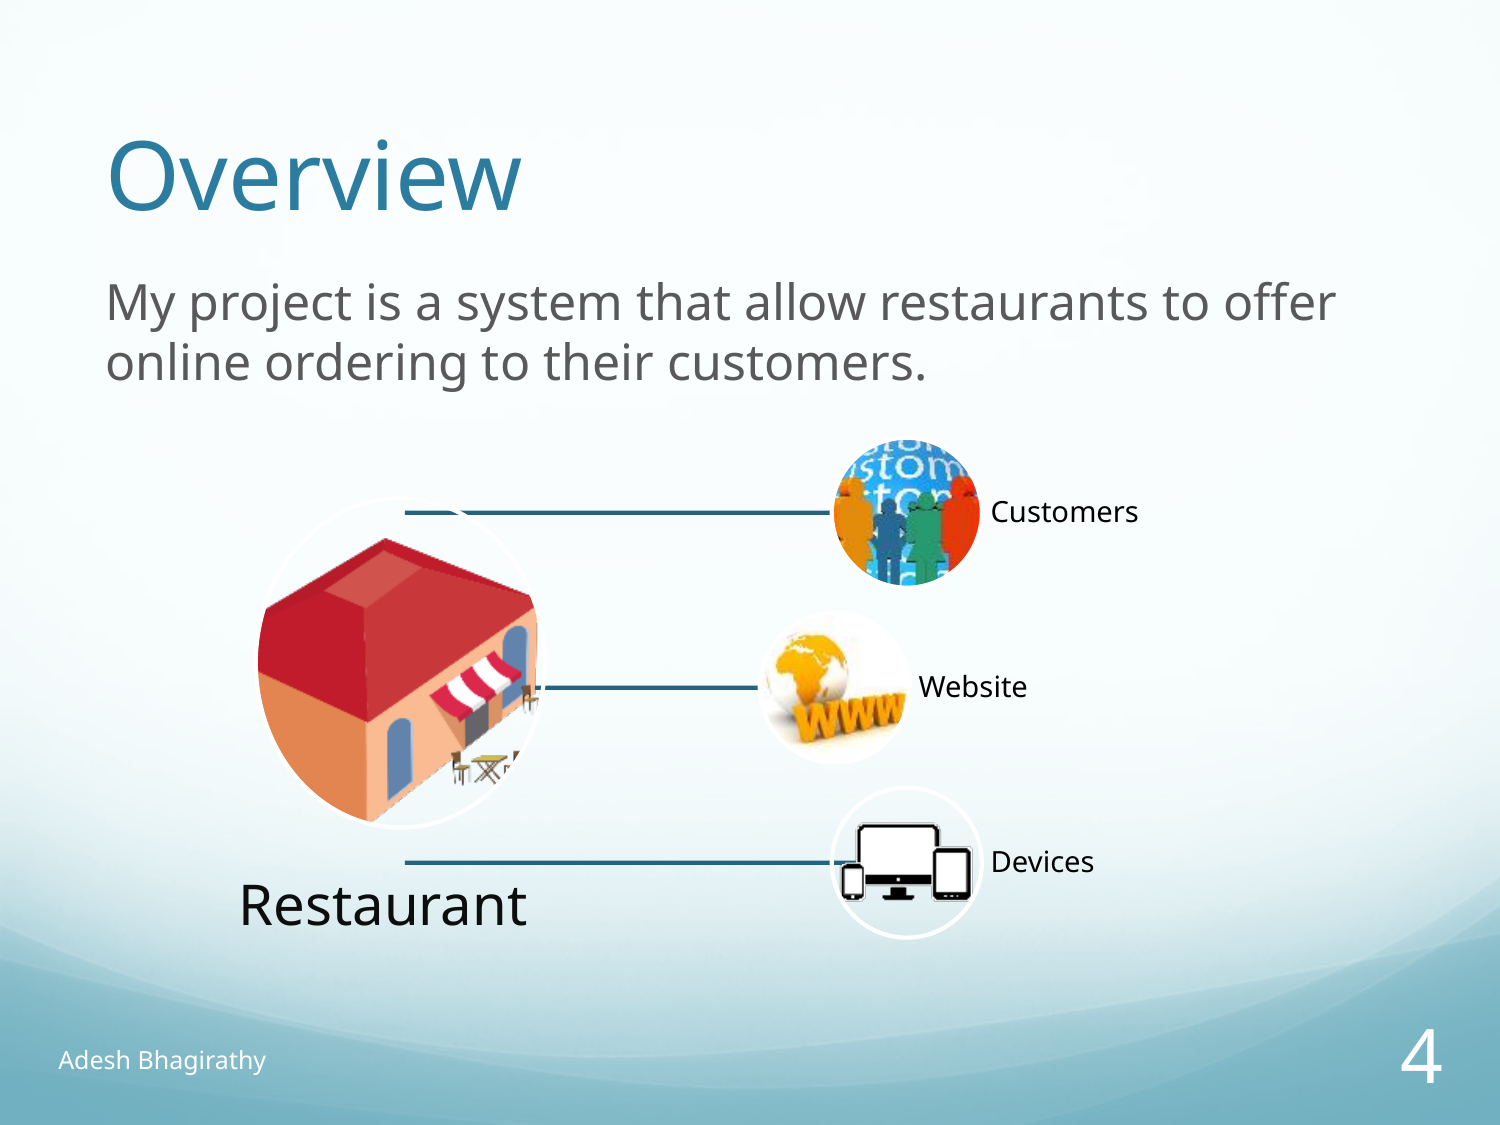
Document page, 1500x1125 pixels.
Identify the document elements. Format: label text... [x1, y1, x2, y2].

title Overview [90, 17, 1410, 237]
slide_number 4 [1295, 1029, 1459, 1090]
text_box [196, 353, 1198, 1022]
footer Adesh Bhagirathy [43, 1029, 838, 1090]
list My project is a system that allow restaurants to offer online ordering to their customers. [90, 262, 1410, 398]
